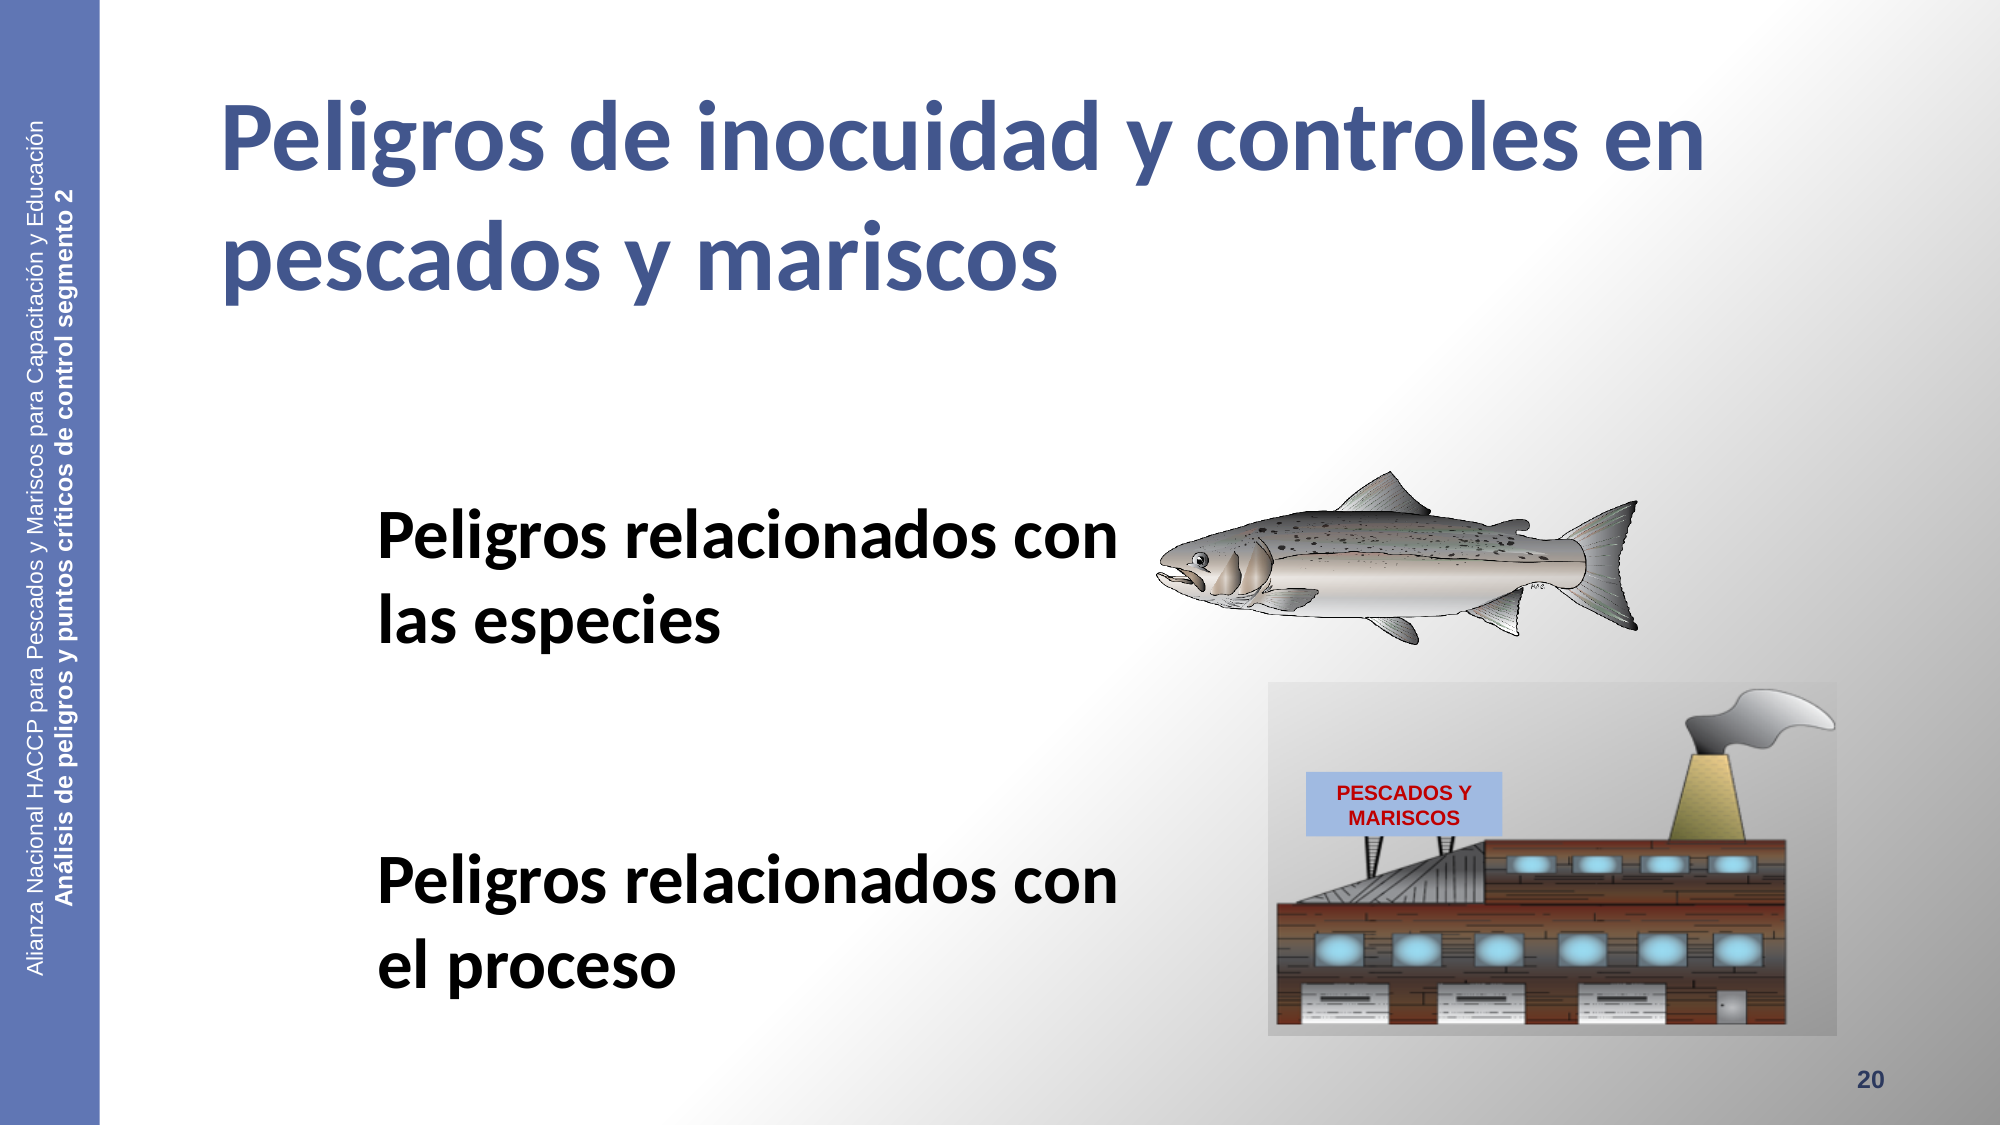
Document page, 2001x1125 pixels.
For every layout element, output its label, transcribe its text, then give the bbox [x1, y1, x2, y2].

text_box Peligros relacionados con las especies Peligros relacionados con el proceso [362, 480, 1156, 1010]
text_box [1268, 681, 1837, 1036]
picture [1156, 471, 1638, 645]
slide_number 20 [1433, 1055, 1900, 1103]
text_box Alianza Nacional HACCP para Pescados y Mariscos para Capacitación y Educación Análisis de peligros y puntos críticos de control segmento 2 [12, 25, 85, 1072]
text_box Peligros de inocuidad y controles en pescados y mariscos [205, 62, 1968, 318]
